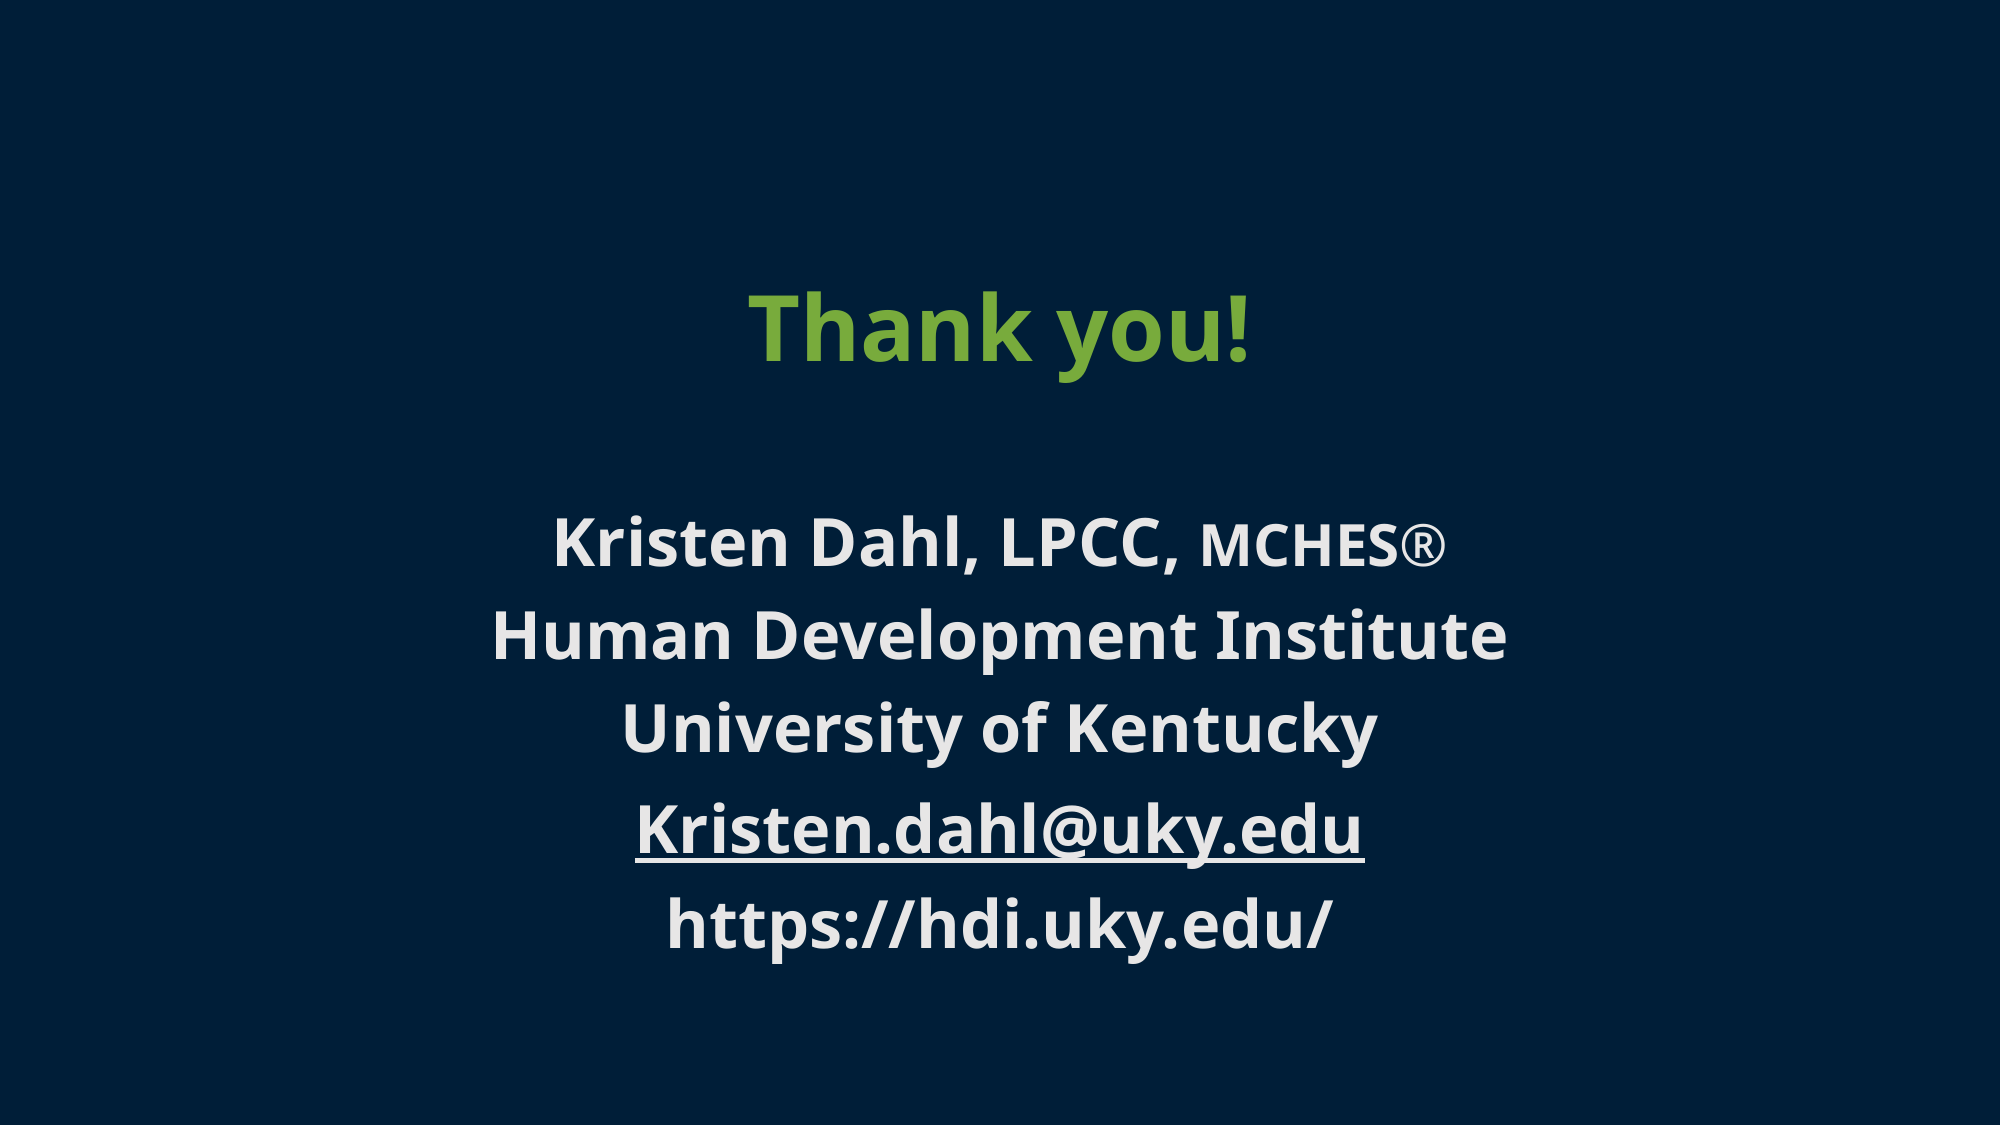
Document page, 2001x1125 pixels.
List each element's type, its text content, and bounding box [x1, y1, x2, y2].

list Kristen Dahl, LPCC, MCHES® Human Development Institute University of Kentucky Kristen.dahl@uky.edu https://hdi.uky.edu/ [137, 501, 1863, 1000]
title Thank you! [137, 223, 1863, 441]
